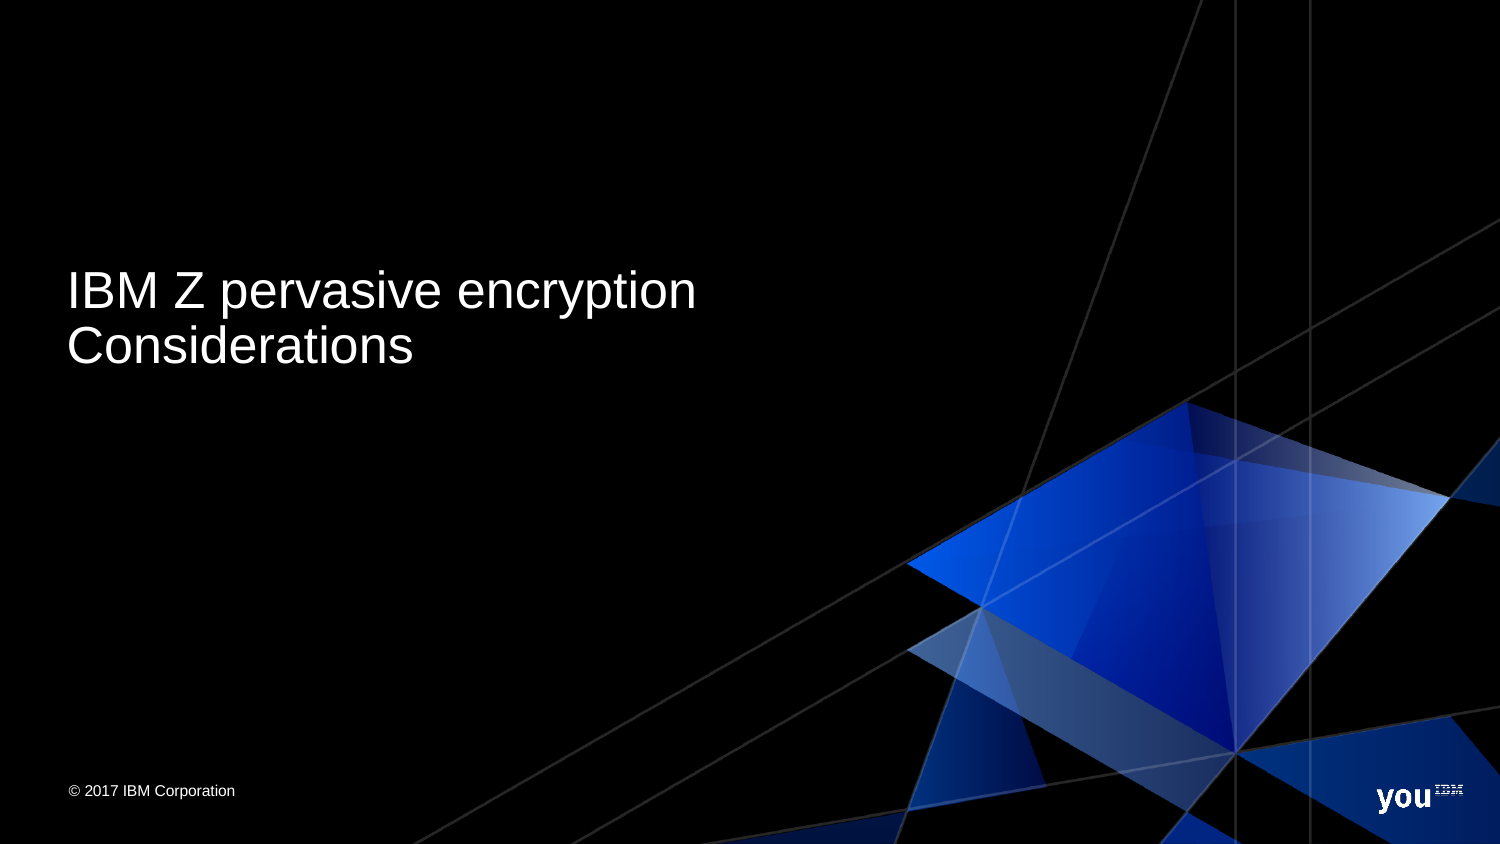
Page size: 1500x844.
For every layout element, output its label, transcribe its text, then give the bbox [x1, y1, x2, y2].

title IBM Z pervasive encryption Considerations [66, 256, 854, 394]
picture [0, 0, 1500, 844]
